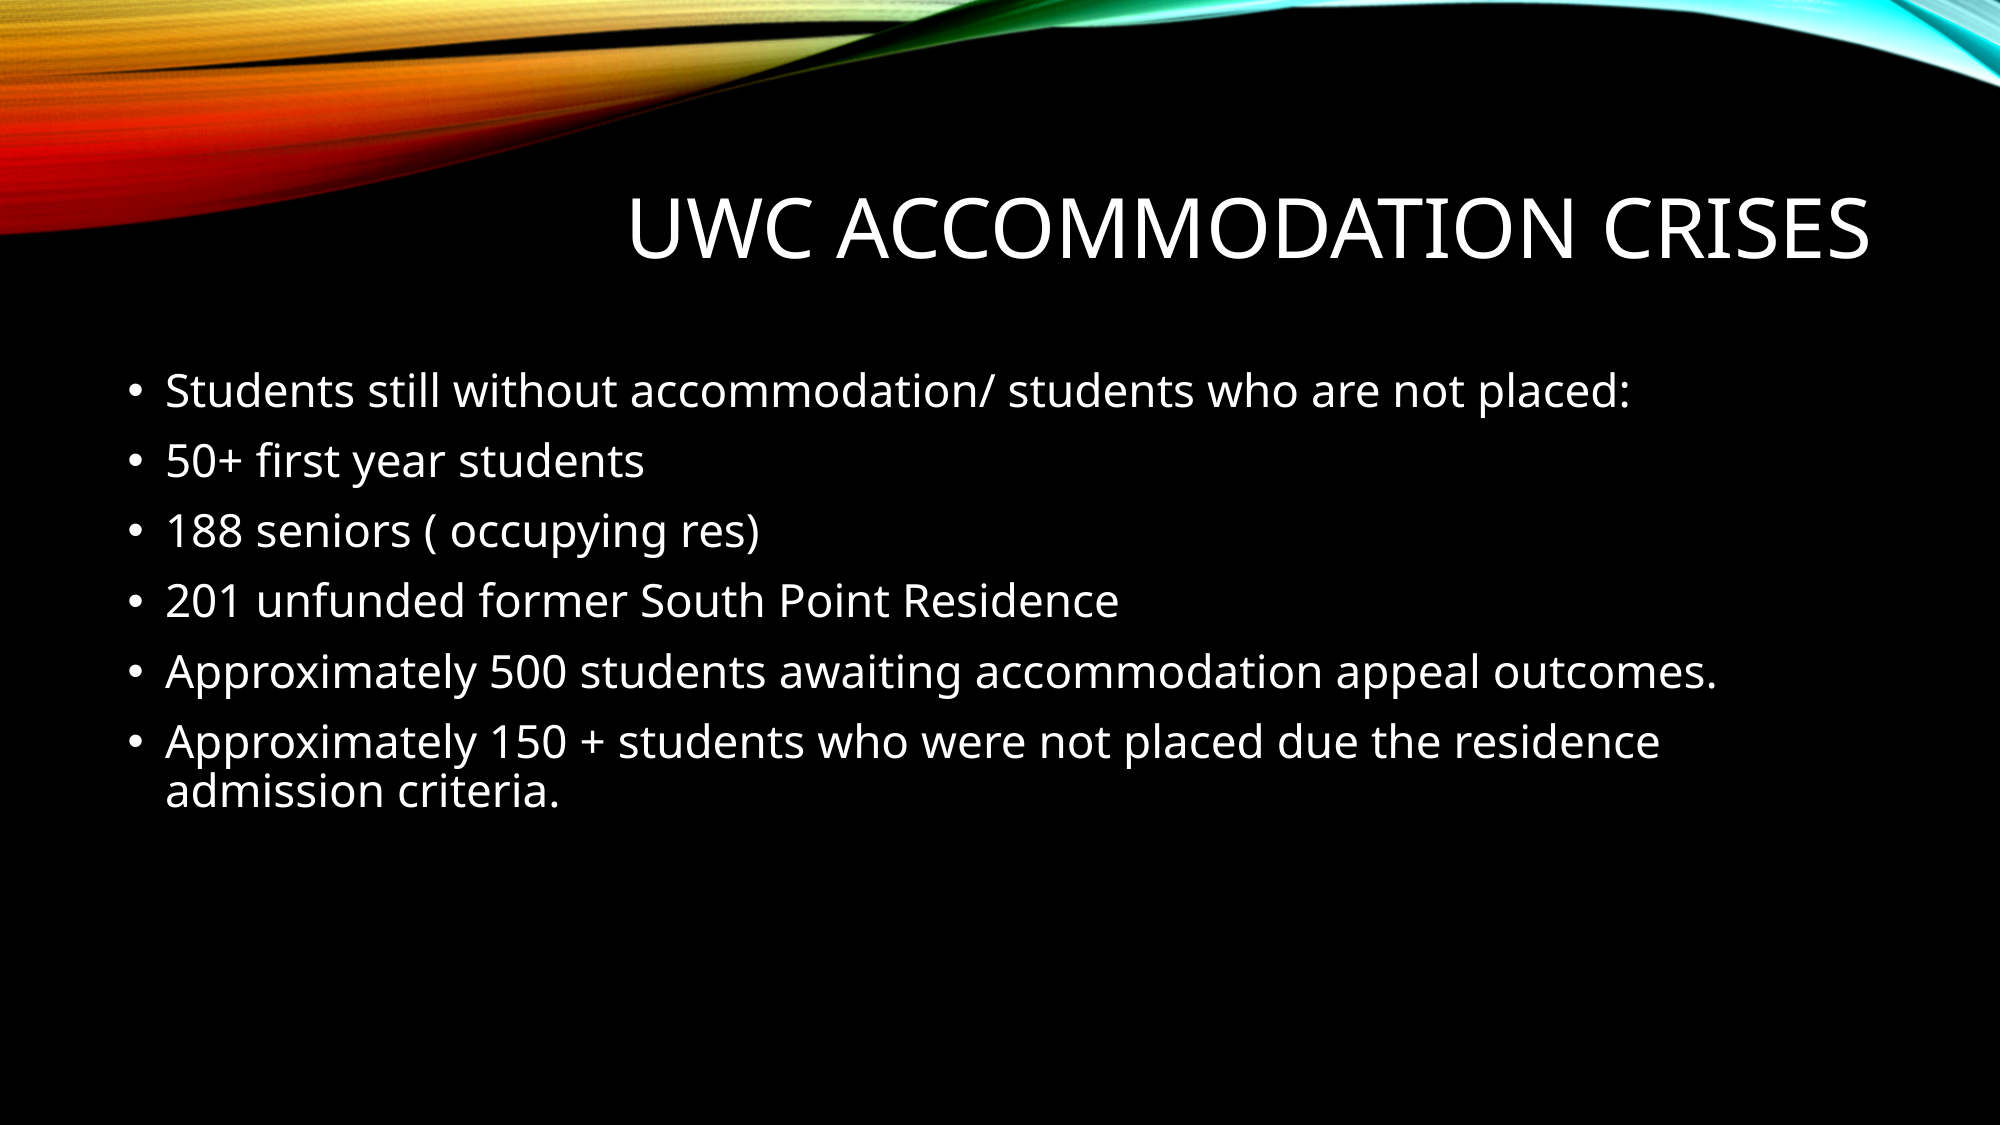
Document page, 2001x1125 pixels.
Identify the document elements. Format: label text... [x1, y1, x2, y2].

list Students still without accommodation/ students who are not placed: 50+ first year students 188 seniors ( occupying res) 201 unfunded former South Point Residence Approximately 500 students awaiting accommodation appeal outcomes. Approximately 150 + students who were not placed due the residence admission criteria. [112, 360, 1888, 1021]
title Uwc Accommodation crises [474, 125, 1888, 338]
picture [0, 0, 2000, 237]
